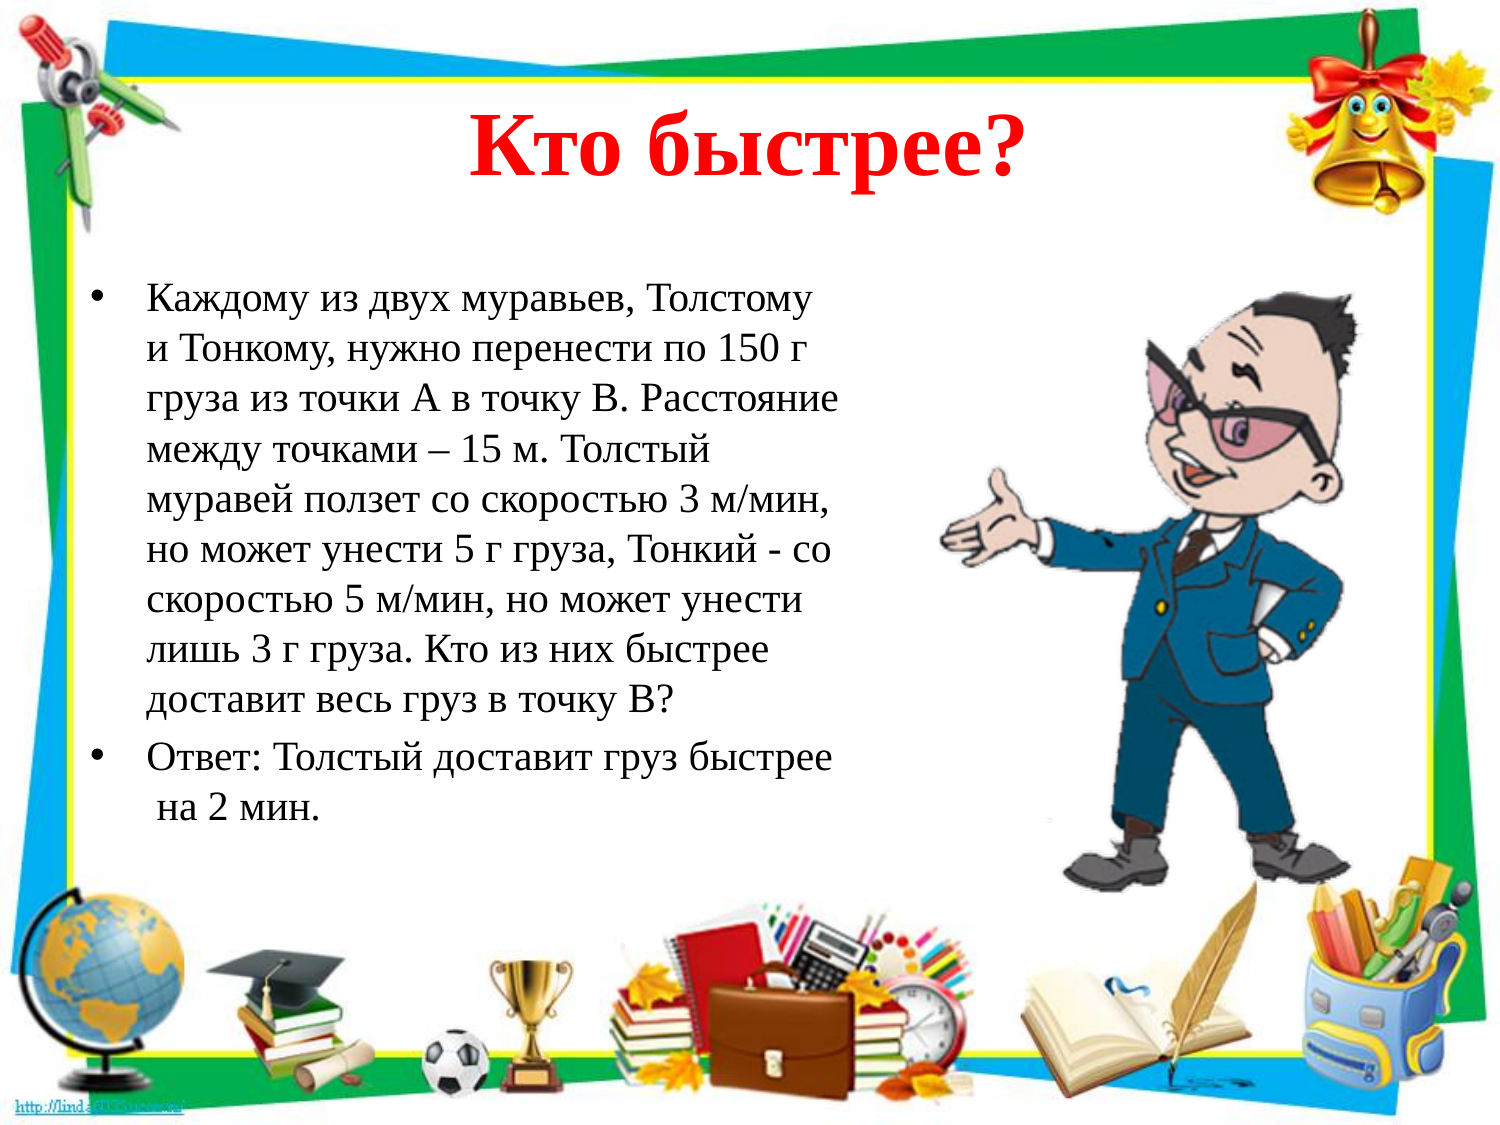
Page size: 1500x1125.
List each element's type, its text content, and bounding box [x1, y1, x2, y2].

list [938, 290, 1366, 895]
title Кто быстрее? [75, 45, 1425, 233]
list Каждому из двух муравьев, Толстому и Тонкому, нужно перенести по 150 г груза из точки А в точку В. Расстояние между точками – 15 м. Толстый муравей ползет со скоростью 3 м/мин, но может унести 5 г груза, Тонкий - со скоростью 5 м/мин, но может унести лишь 3 г груза. Кто из них быстрее доставит весь груз в точку В? Ответ: Толстый доставит груз быстрее на 2 мин. [75, 262, 857, 1005]
picture [0, 0, 1500, 1125]
